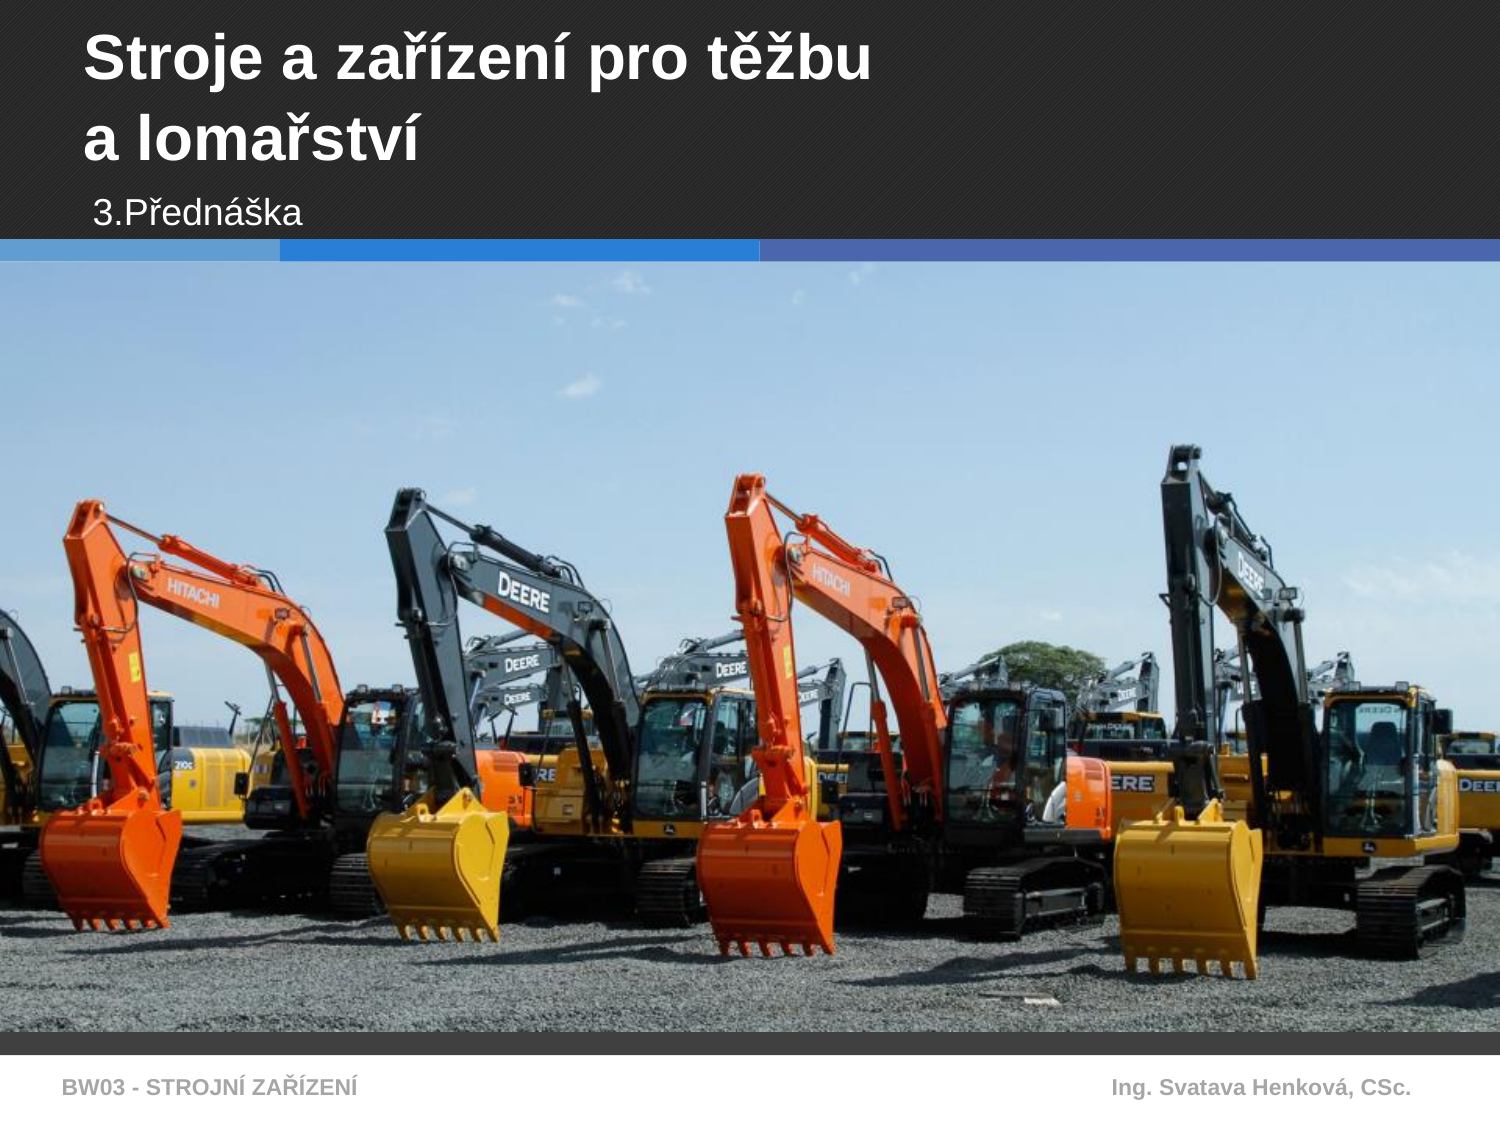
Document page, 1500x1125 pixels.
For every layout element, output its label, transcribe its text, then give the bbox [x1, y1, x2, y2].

subtitle 3.Přednáška [77, 180, 1350, 259]
picture [0, 261, 1500, 1032]
footer BW03 - STROJNÍ ZAŘÍZENÍ Ing. Svatava Henková, CSc. [46, 1055, 1453, 1116]
title Stroje a zařízení pro těžbu a lomařství [68, 2, 1434, 182]
